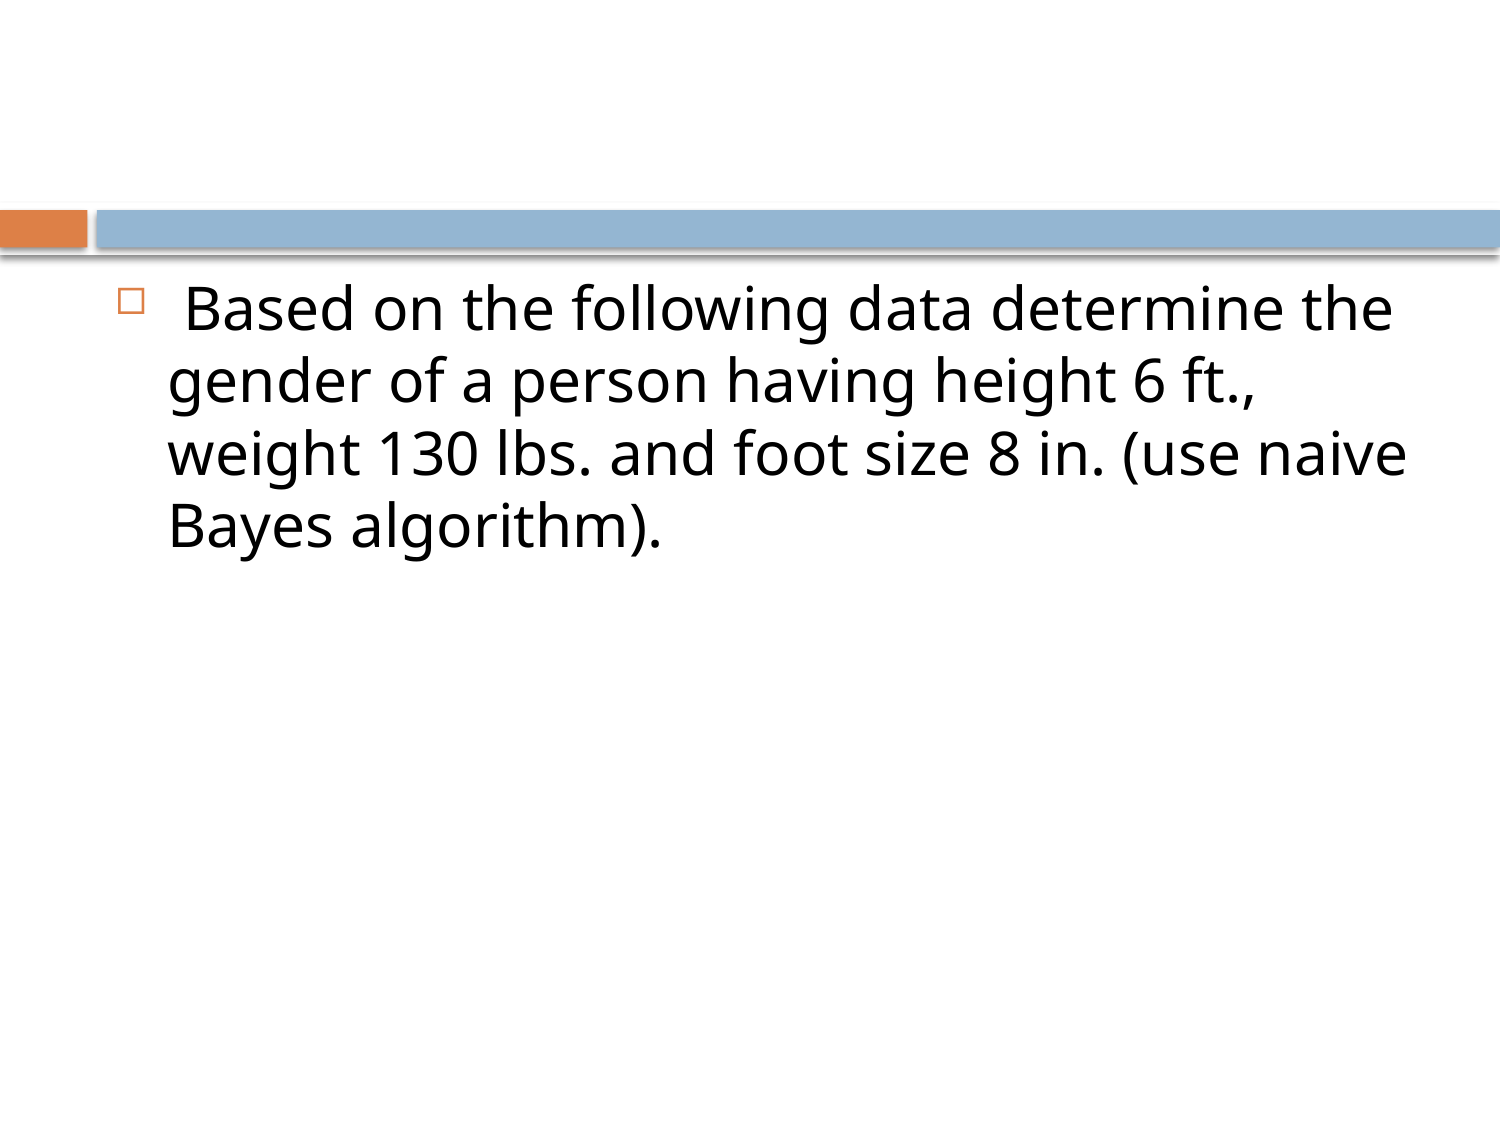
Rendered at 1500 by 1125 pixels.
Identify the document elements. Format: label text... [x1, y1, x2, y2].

list Based on the following data determine the gender of a person having height 6 ft., weight 130 lbs. and foot size 8 in. (use naive Bayes algorithm). [100, 262, 1438, 1000]
